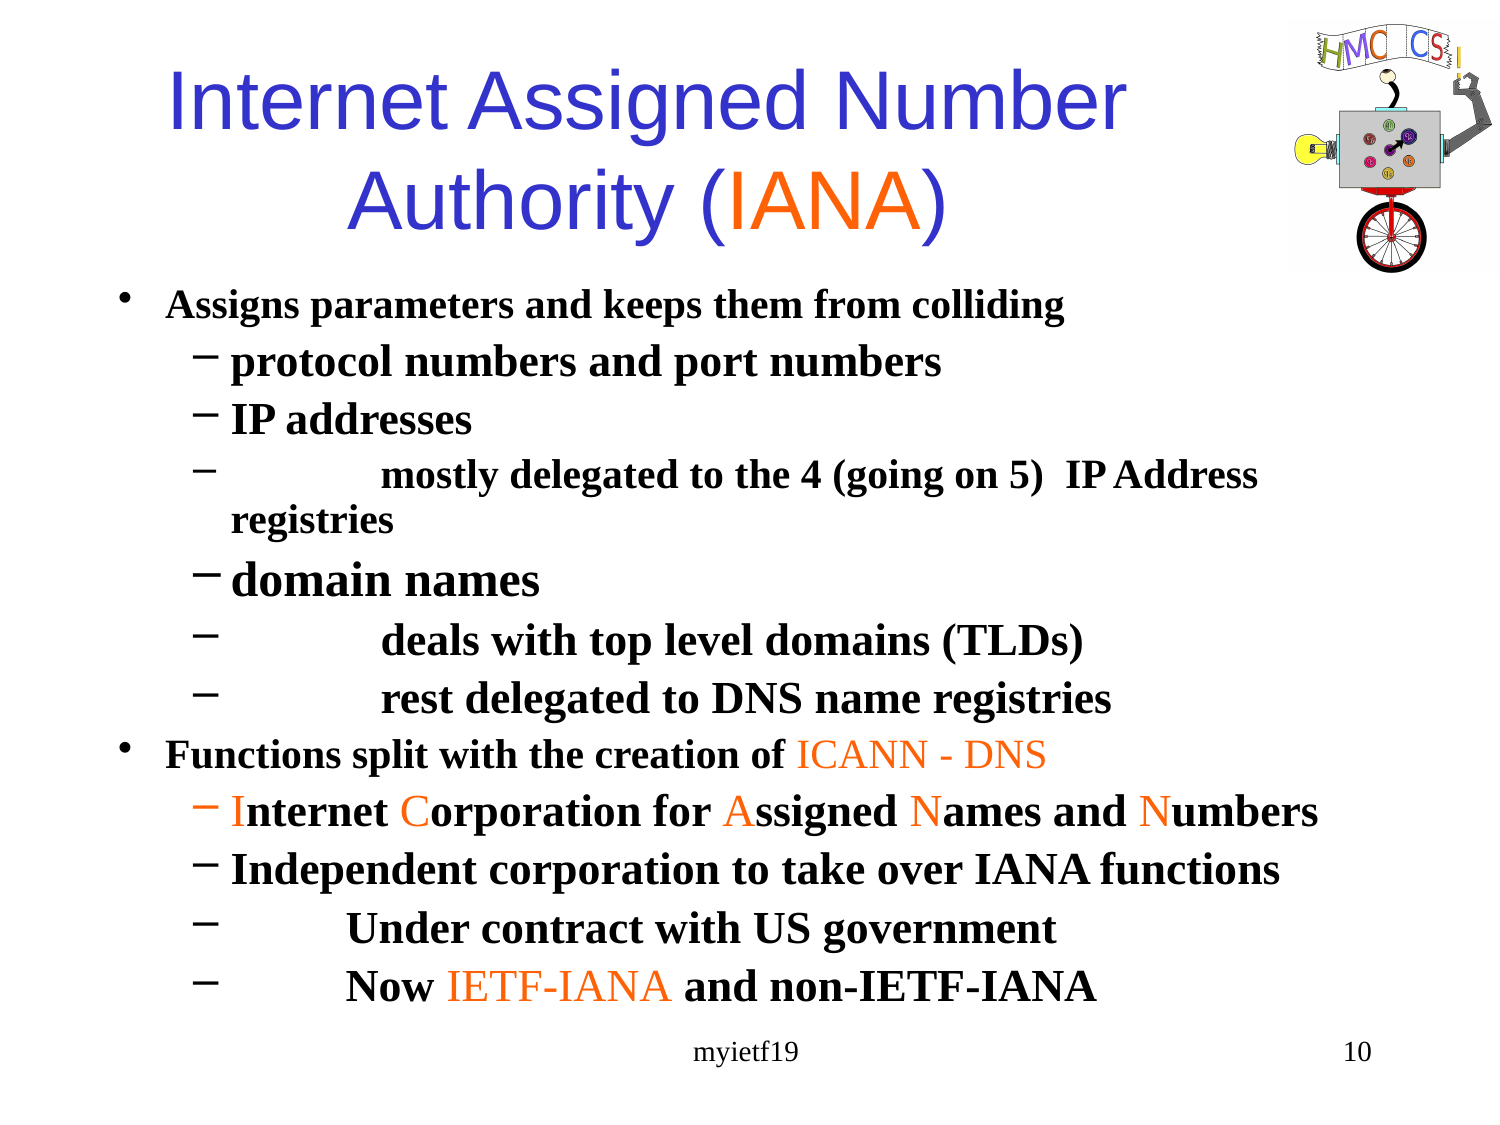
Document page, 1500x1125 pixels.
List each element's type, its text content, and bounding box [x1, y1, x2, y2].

slide_number 10 [1074, 1032, 1388, 1101]
picture [1289, 19, 1500, 274]
footer myietf19 [512, 1032, 988, 1101]
list Assigns parameters and keeps them from colliding protocol numbers and port numbers IP addresses mostly delegated to the 4 (going on 5) IP Address registries domain names deals with top level domains (TLDs) rest delegated to DNS name registries Functions split with the creation of ICANN - DNS Internet Corporation for Assigned Names and Numbers Independent corporation to take over IANA functions Under contract with US government Now IETF-IANA and non-IETF-IANA [103, 274, 1407, 1032]
title Internet Assigned Number Authority (IANA) [22, 32, 1274, 259]
